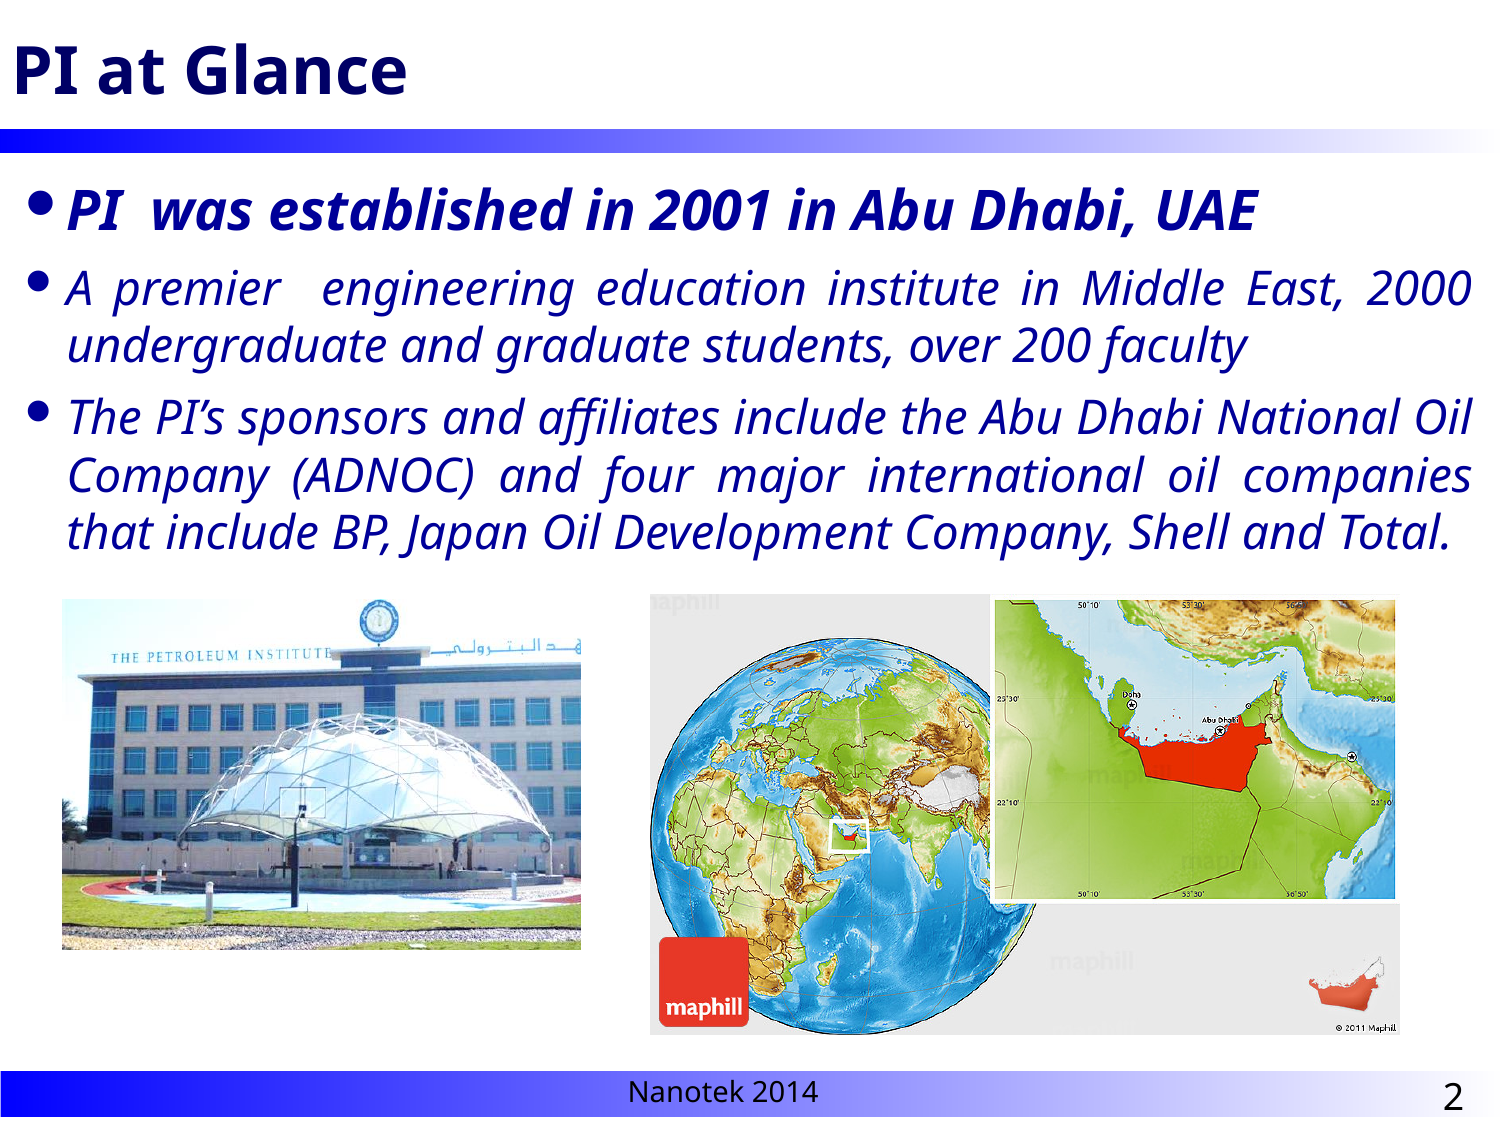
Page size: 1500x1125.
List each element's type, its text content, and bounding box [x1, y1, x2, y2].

list PI was established in 2001 in Abu Dhabi, UAE A premier engineering education institute in Middle East, 2000 undergraduate and graduate students, over 200 faculty The PI’s sponsors and affiliates include the Abu Dhabi National Oil Company (ADNOC) and four major international oil companies that include BP, Japan Oil Development Company, Shell and Total. [24, 174, 1476, 576]
text_box Nanotek 2014 [612, 1065, 834, 1116]
picture [62, 599, 581, 951]
title PI at Glance [11, 14, 1324, 122]
slide_number 1 [1428, 1065, 1500, 1125]
picture [649, 593, 1400, 1036]
